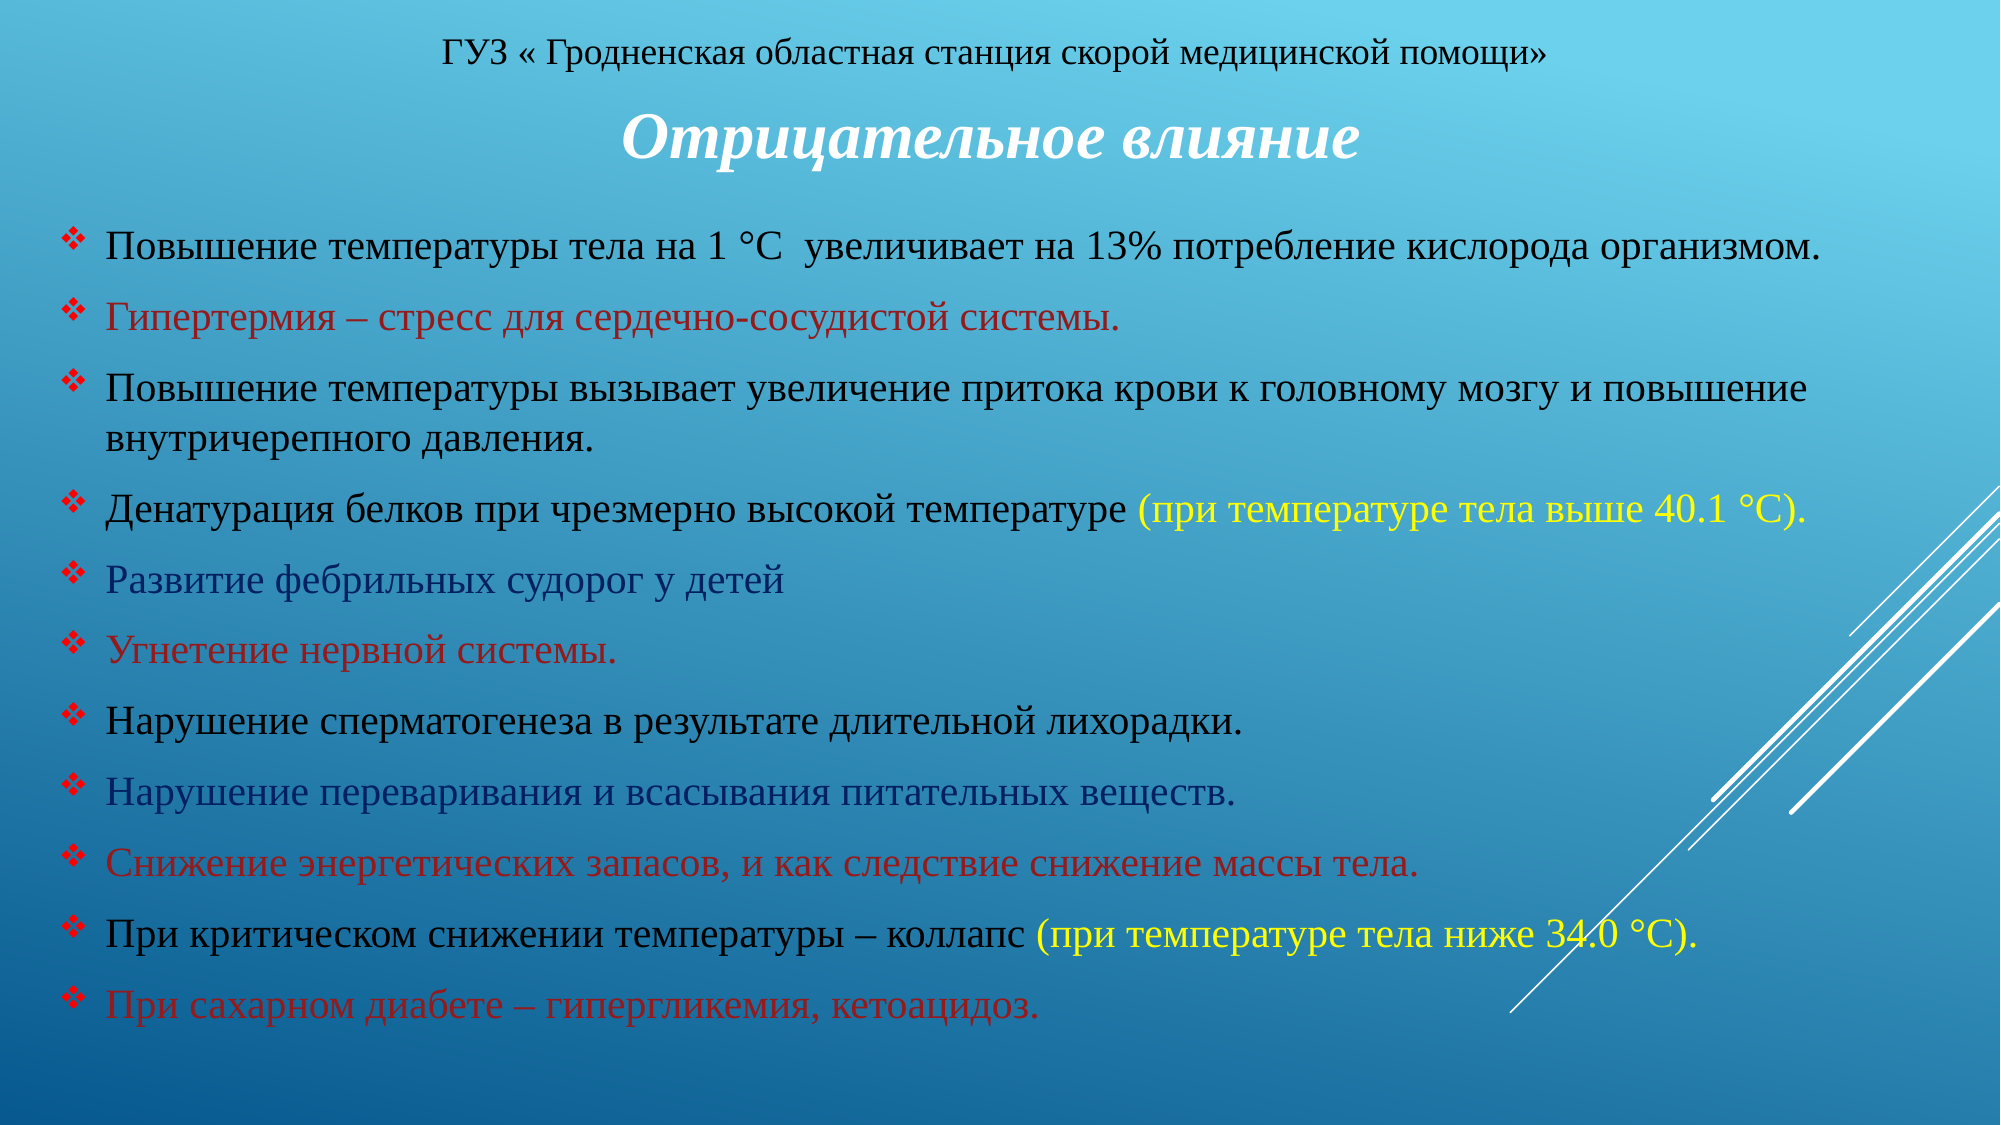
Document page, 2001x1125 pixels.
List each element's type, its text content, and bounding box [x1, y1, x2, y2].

text_box ГУЗ « Гродненская областная станция скорой медицинской помощи» [0, 0, 2000, 100]
list Отрицательное влияние [0, 100, 2000, 245]
list Повышение температуры тела на 1 °C увеличивает на 13% потребление кислорода организмом. Гипертермия – стресс для сердечно-сосудистой системы. Повышение температуры вызывает увеличение притока крови к головному мозгу и повышение внутричерепного давления. Денатурация белков при чрезмерно высокой температуре (при температуре тела выше 40.1 °С). Развитие фебрильных судорог у детей Угнетение нервной системы. Нарушение сперматогенеза в результате длительной лихорадки. Нарушение переваривания и всасывания питательных веществ. Снижение энергетических запасов, и как следствие снижение массы тела. При критическом снижении температуры – коллапс (при температуре тела ниже 34.0 °С). При сахарном диабете – гипергликемия, кетоацидоз. [43, 190, 1967, 1125]
